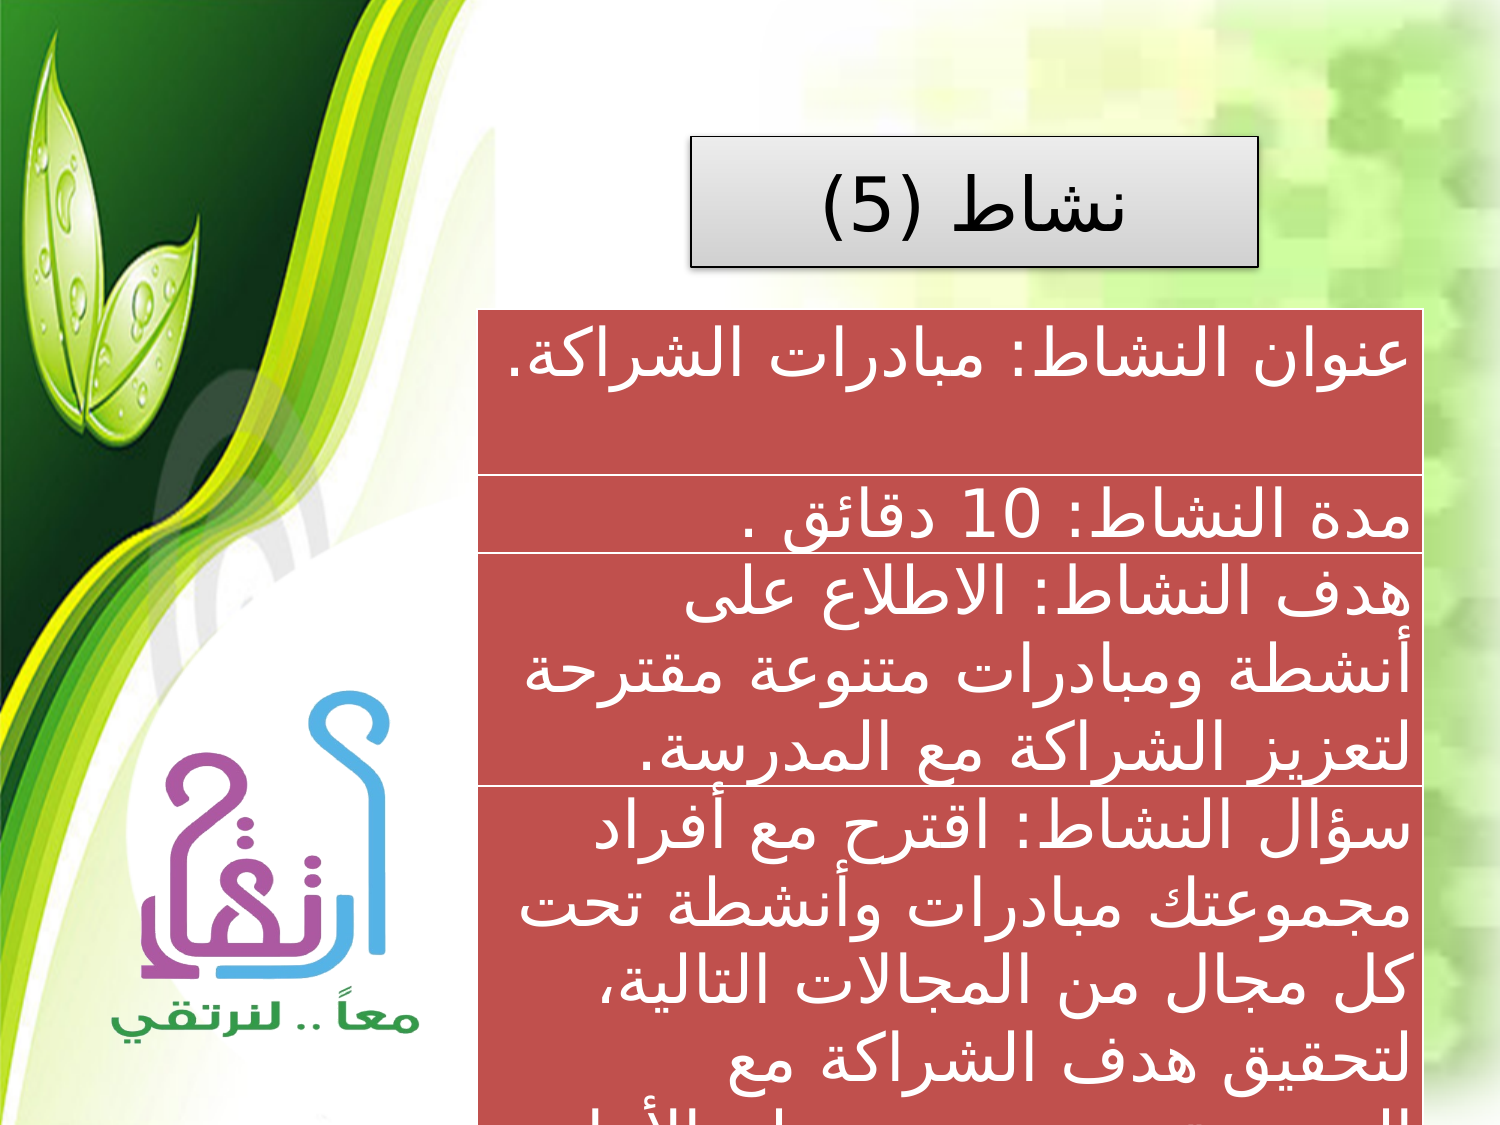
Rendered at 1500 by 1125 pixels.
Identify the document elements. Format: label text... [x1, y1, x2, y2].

table_cell هدف النشاط: الاطلاع على أنشطة ومبادرات متنوعة مقترحة لتعزيز الشراكة مع المدرسة. [478, 554, 1422, 785]
picture [0, 0, 1500, 1125]
table_cell مدة النشاط: 10 دقائق . [478, 476, 1422, 552]
table_cell سؤال النشاط: اقترح مع أفراد مجموعتك مبادرات وأنشطة تحت كل مجال من المجالات التالية، لتحقيق هدف الشراكة مع المدرسة وهو تحسن تعلم الأبناء أو تعديل سلوكهم. [478, 787, 1422, 1125]
table_header عنوان النشاط: مبادرات الشراكة. [478, 310, 1422, 474]
title نشاط (5) [690, 136, 1259, 268]
